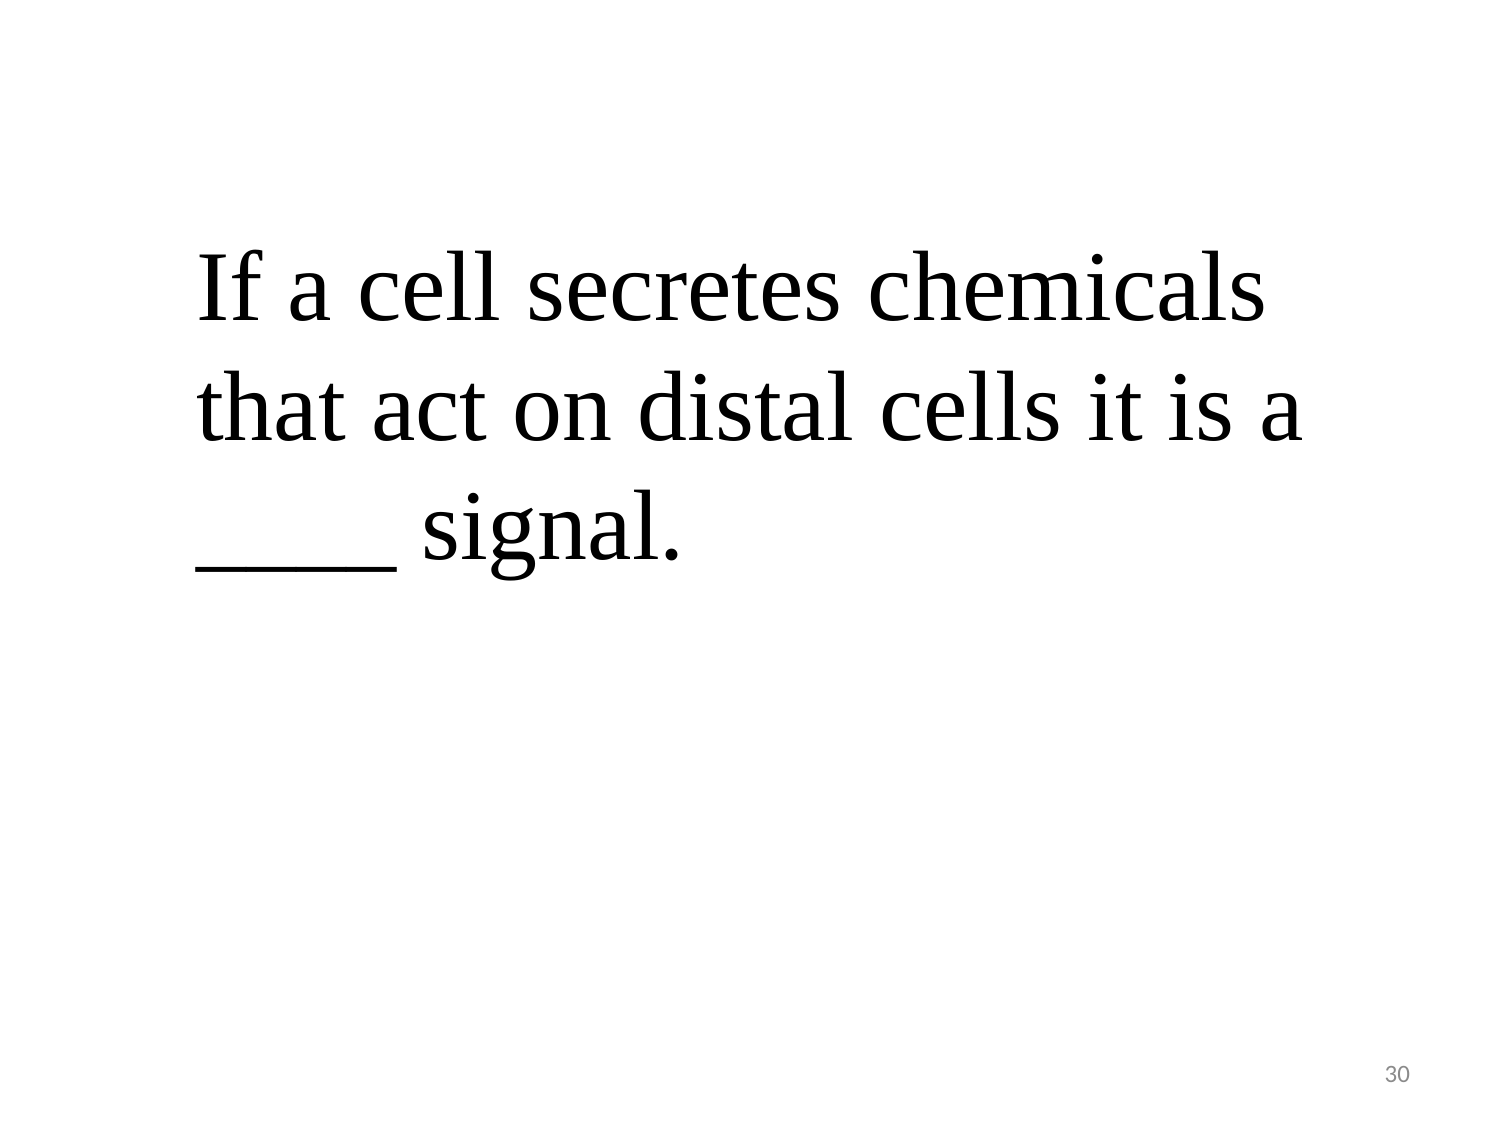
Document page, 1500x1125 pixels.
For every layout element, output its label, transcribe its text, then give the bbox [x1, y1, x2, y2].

slide_number 30 [1074, 1042, 1425, 1103]
list If a cell secretes chemicals that act on distal cells it is a ____ signal. [125, 212, 1400, 888]
